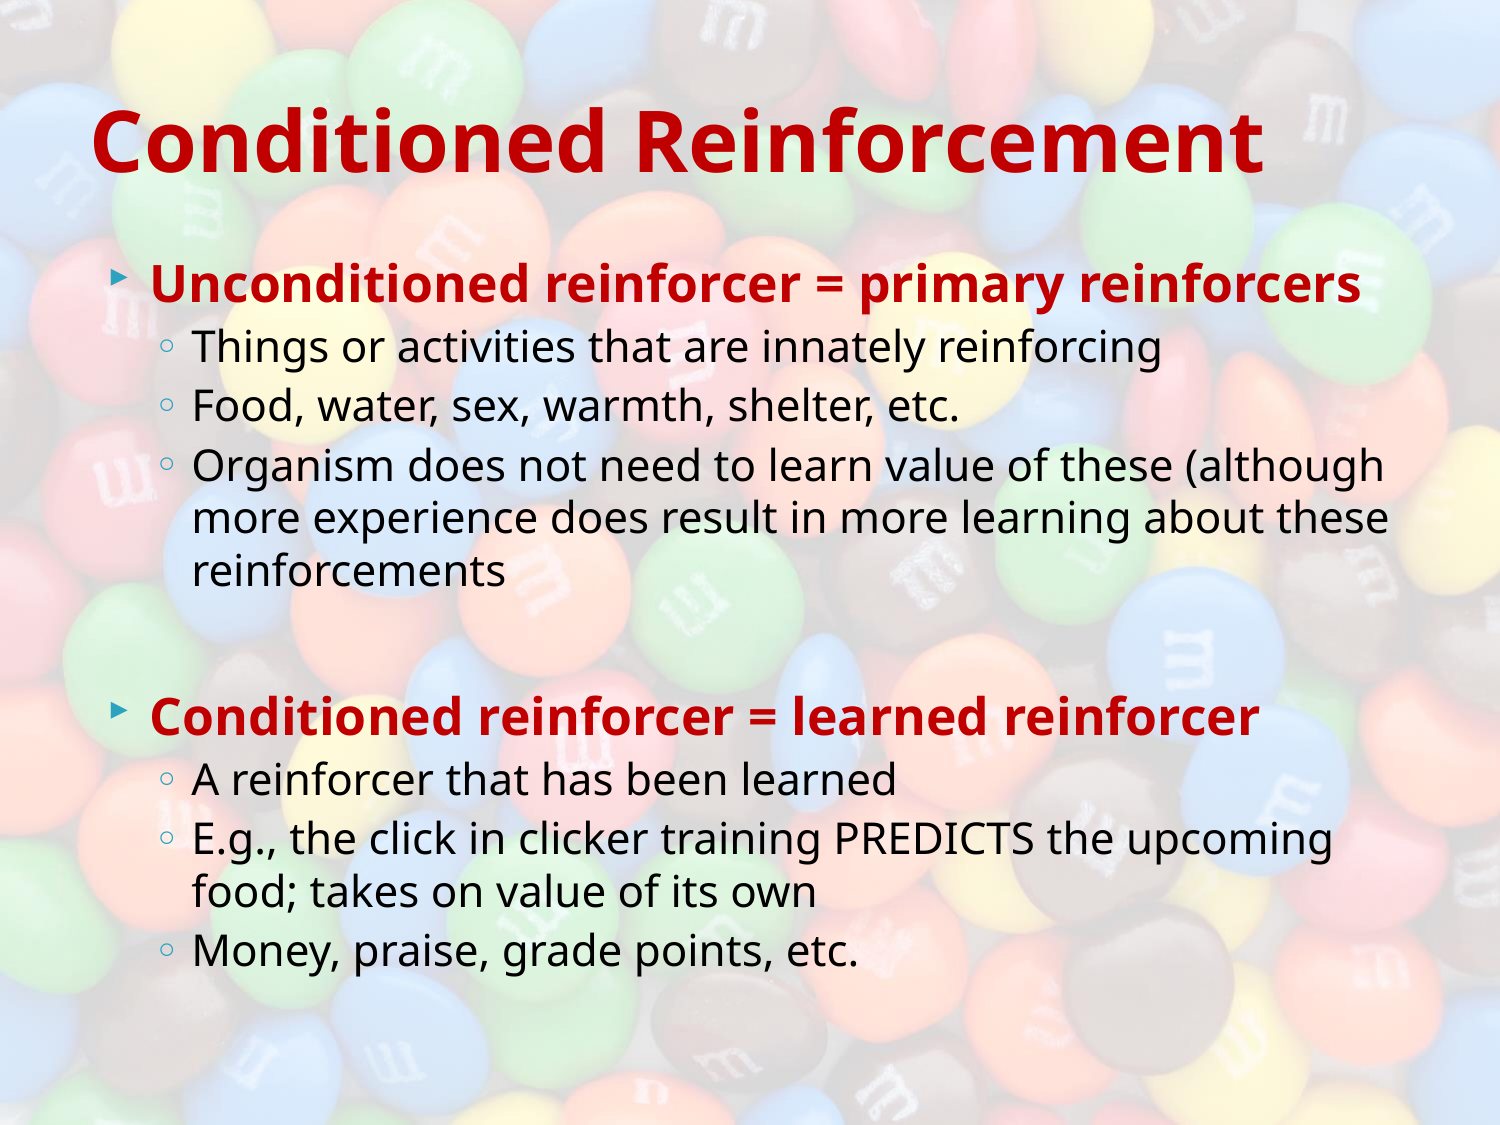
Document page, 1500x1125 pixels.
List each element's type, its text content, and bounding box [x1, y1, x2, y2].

list Unconditioned reinforcer = primary reinforcers Things or activities that are innately reinforcing Food, water, sex, warmth, shelter, etc. Organism does not need to learn value of these (although more experience does result in more learning about these reinforcements Conditioned reinforcer = learned reinforcer A reinforcer that has been learned E.g., the click in clicker training PREDICTS the upcoming food; takes on value of its own Money, praise, grade points, etc. [75, 242, 1425, 986]
picture [0, 0, 1500, 1125]
title Conditioned Reinforcement [75, 45, 1425, 233]
